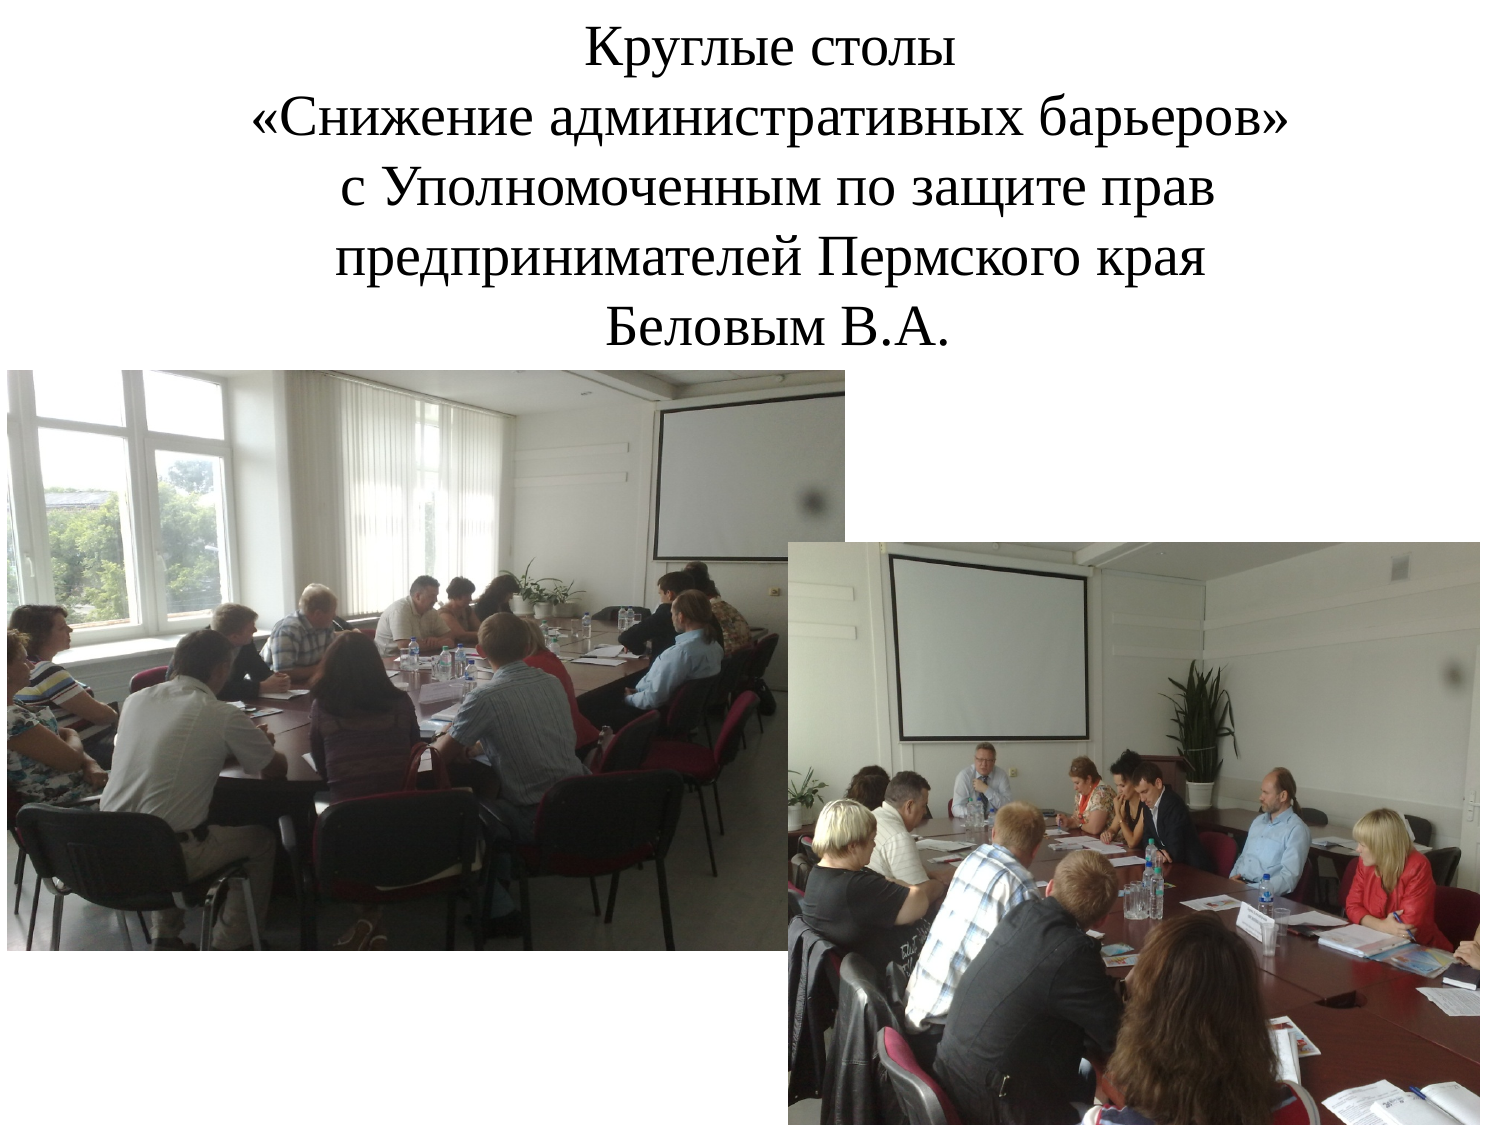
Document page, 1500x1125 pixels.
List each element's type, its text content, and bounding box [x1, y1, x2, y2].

text_box Круглые столы «Снижение административных барьеров» с Уполномоченным по защите прав предпринимателей Пермского края Беловым В.А. [185, 0, 1371, 365]
picture [6, 370, 1480, 1125]
